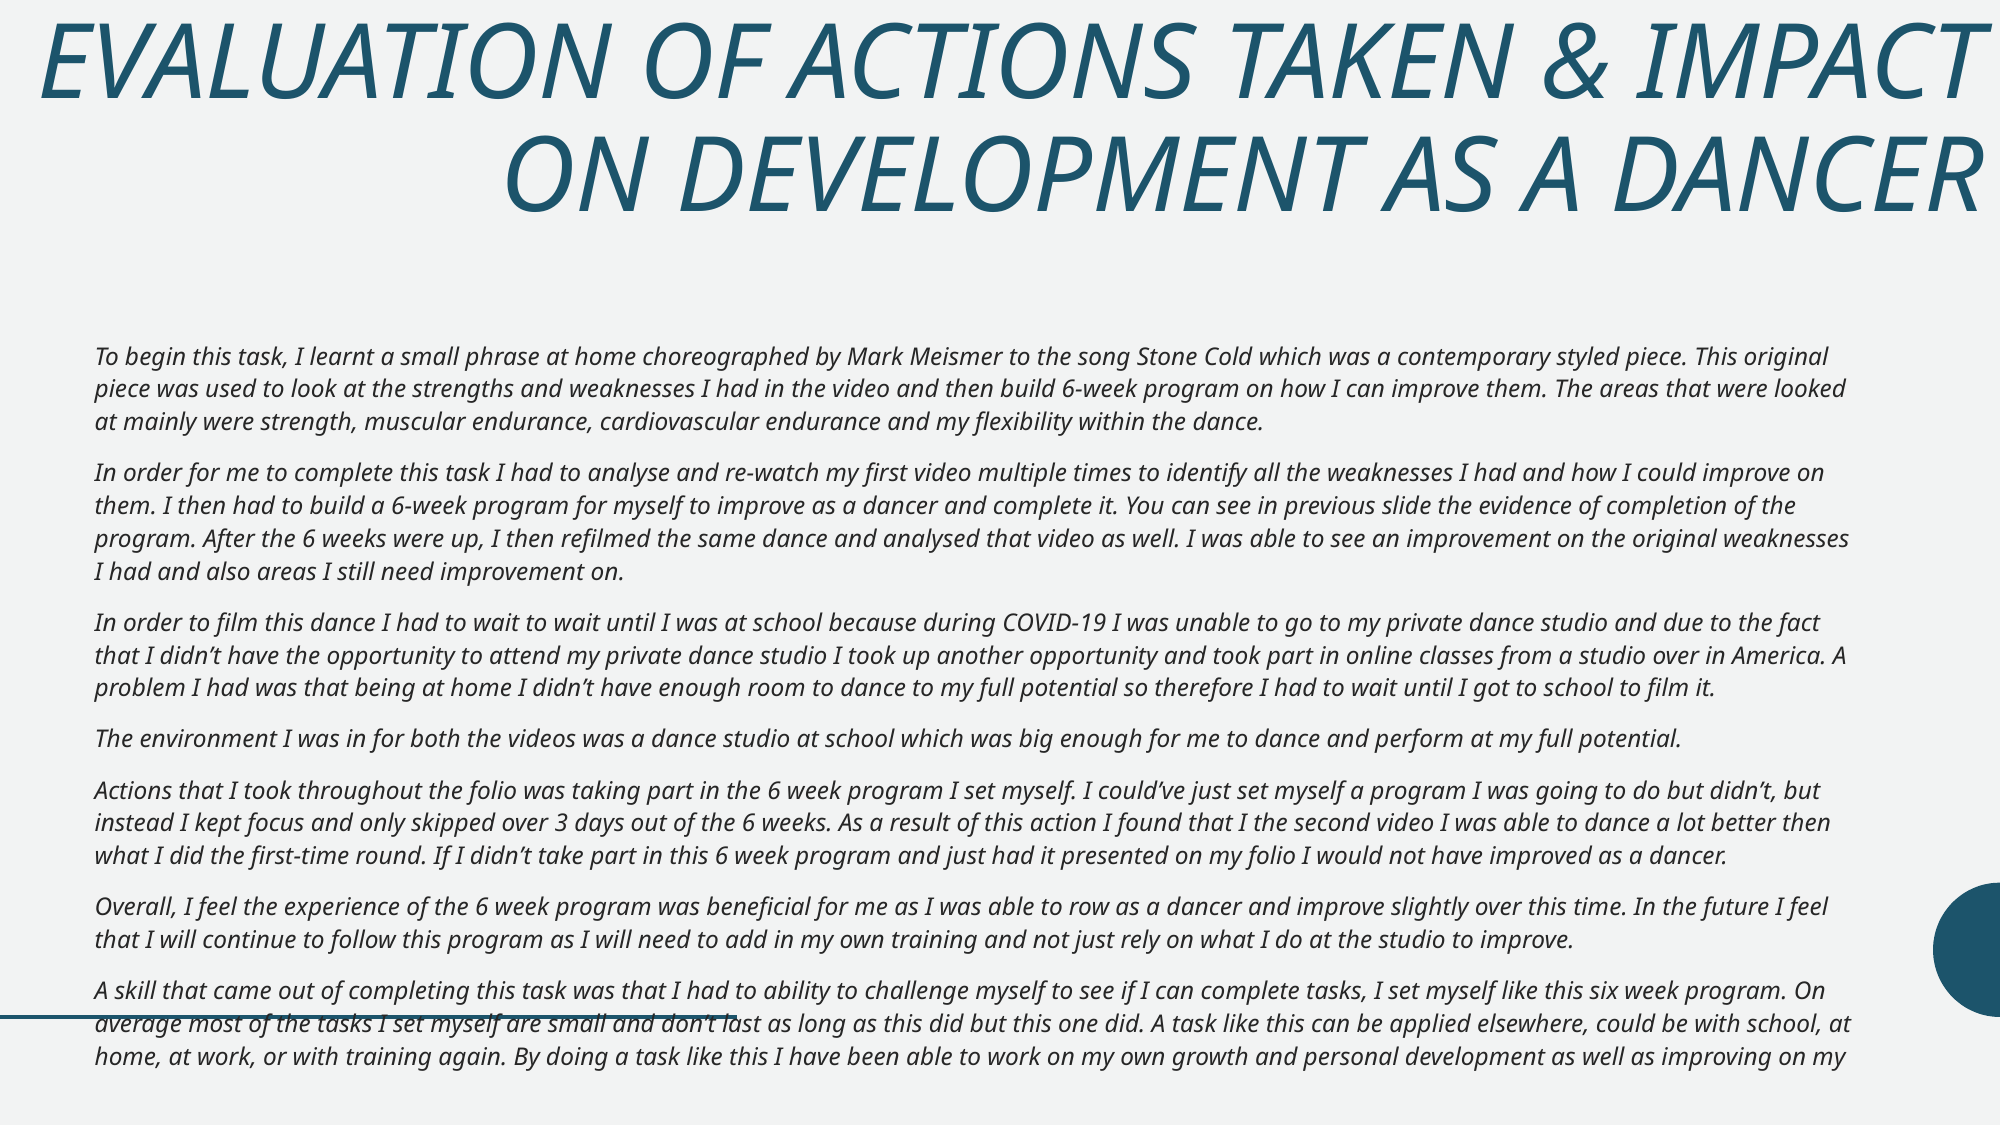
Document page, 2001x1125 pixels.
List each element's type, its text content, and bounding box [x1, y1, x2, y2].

list To begin this task, I learnt a small phrase at home choreographed by Mark Meismer to the song Stone Cold which was a contemporary styled piece. This original piece was used to look at the strengths and weaknesses I had in the video and then build 6-week program on how I can improve them. The areas that were looked at mainly were strength, muscular endurance, cardiovascular endurance and my flexibility within the dance. In order for me to complete this task I had to analyse and re-watch my first video multiple times to identify all the weaknesses I had and how I could improve on them. I then had to build a 6-week program for myself to improve as a dancer and complete it. You can see in previous slide the evidence of completion of the program. After the 6 weeks were up, I then refilmed the same dance and analysed that video as well. I was able to see an improvement on the original weaknesses I had and also areas I still need improvement on. In order to film this dance I had to wait to wait until I was at school because during COVID-19 I was unable to go to my private dance studio and due to the fact that I didn’t have the opportunity to attend my private dance studio I took up another opportunity and took part in online classes from a studio over in America. A problem I had was that being at home I didn’t have enough room to dance to my full potential so therefore I had to wait until I got to school to film it. The environment I was in for both the videos was a dance studio at school which was big enough for me to dance and perform at my full potential. Actions that I took throughout the folio was taking part in the 6 week program I set myself. I could’ve just set myself a program I was going to do but didn’t, but instead I kept focus and only skipped over 3 days out of the 6 weeks. As a result of this action I found that I the second video I was able to dance a lot better then what I did the first-time round. If I didn’t take part in this 6 week program and just had it presented on my folio I would not have improved as a dancer. Overall, I feel the experience of the 6 week program was beneficial for me as I was able to row as a dancer and improve slightly over this time. In the future I feel that I will continue to follow this program as I will need to add in my own training and not just rely on what I do at the studio to improve. A skill that came out of completing this task was that I had to ability to challenge myself to see if I can complete tasks, I set myself like this six week program. On average most of the tasks I set myself are small and don’t last as long as this did but this one did. A task like this can be applied elsewhere, could be with school, at home, at work, or with training again. By doing a task like this I have been able to work on my own growth and personal development as well as improving on my [79, 329, 1879, 1104]
title EVALUATION OF ACTIONS TAKEN & IMPACT ON DEVELOPMENT AS A DANCER [0, 1, 2000, 814]
